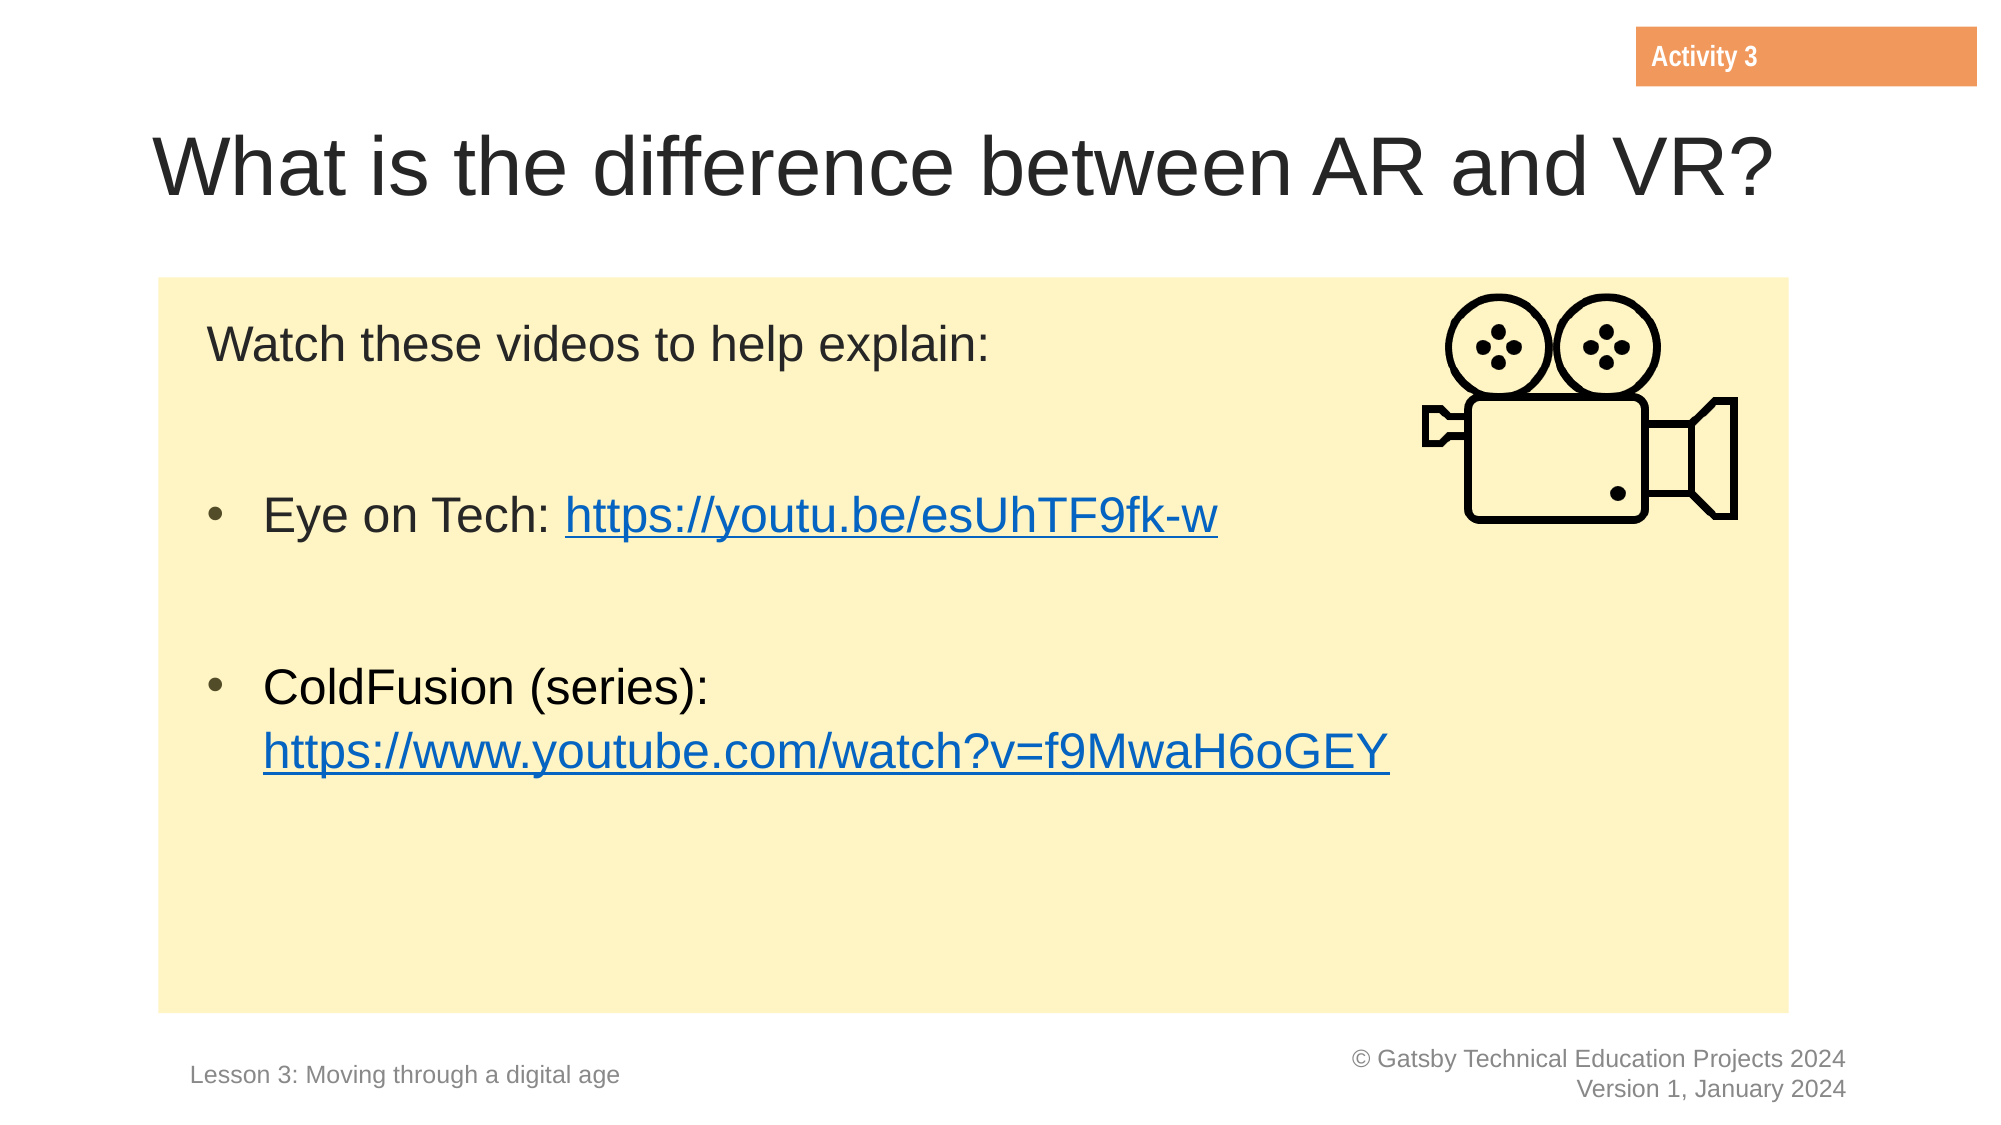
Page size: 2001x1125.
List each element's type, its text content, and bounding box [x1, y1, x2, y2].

picture [1397, 220, 1768, 590]
list Watch these videos to help explain: Eye on Tech: https://youtu.be/esUhTF9fk-w ColdFusion (series): https://www.youtube.com/watch?v=f9MwaH6oGEY [158, 277, 1789, 1014]
list Lesson 3: Moving through a digital age [137, 1042, 829, 1103]
list Activity 3 [1636, 26, 1977, 87]
title What is the difference between AR and VR? [137, 59, 1863, 278]
